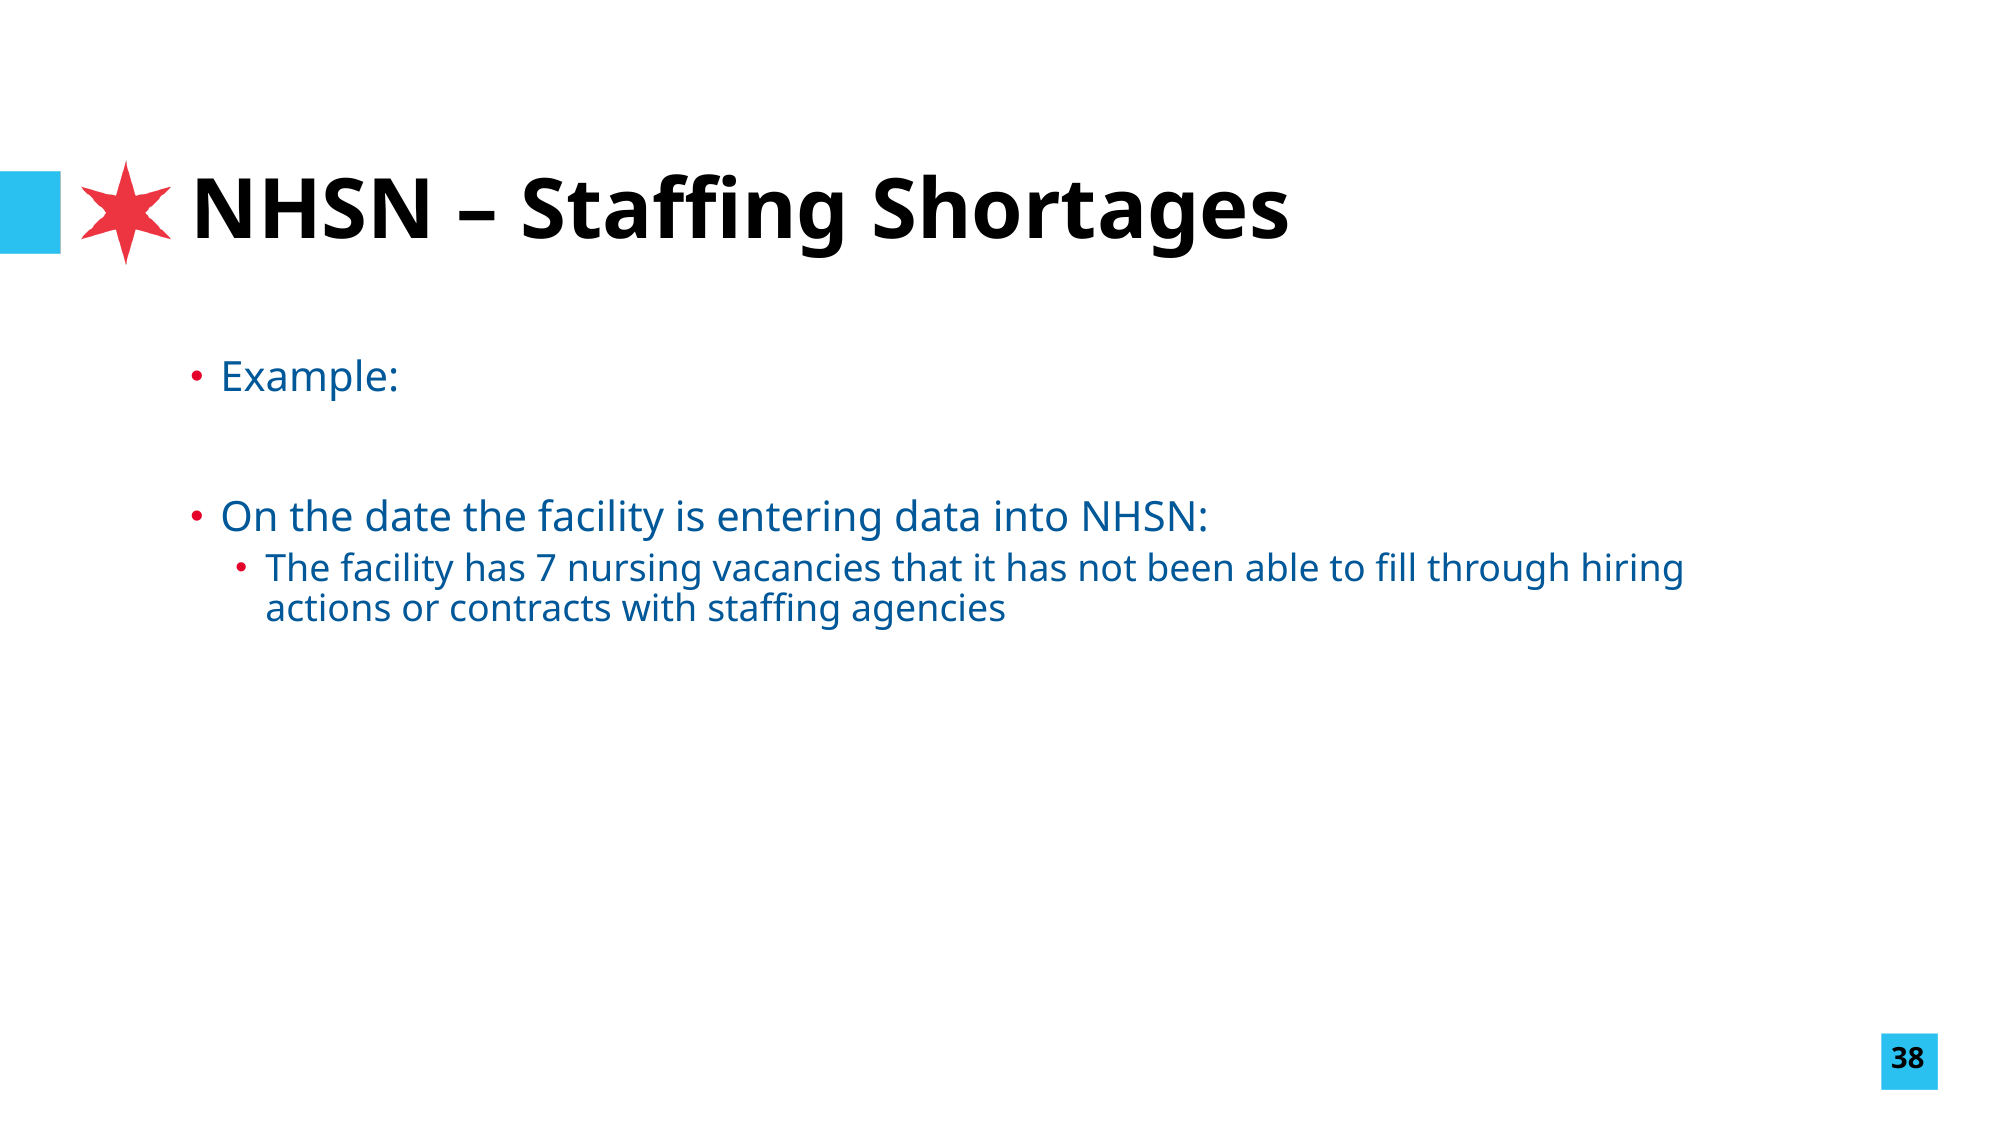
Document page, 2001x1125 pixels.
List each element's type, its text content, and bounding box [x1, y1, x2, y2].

picture [0, 160, 171, 265]
title NHSN – Staffing Shortages [175, 79, 1826, 344]
list Example: On the date the facility is entering data into NHSN: The facility has 7 nursing vacancies that it has not been able to fill through hiring actions or contracts with staffing agencies [175, 348, 1826, 1013]
slide_number 38 [1855, 1028, 1961, 1089]
